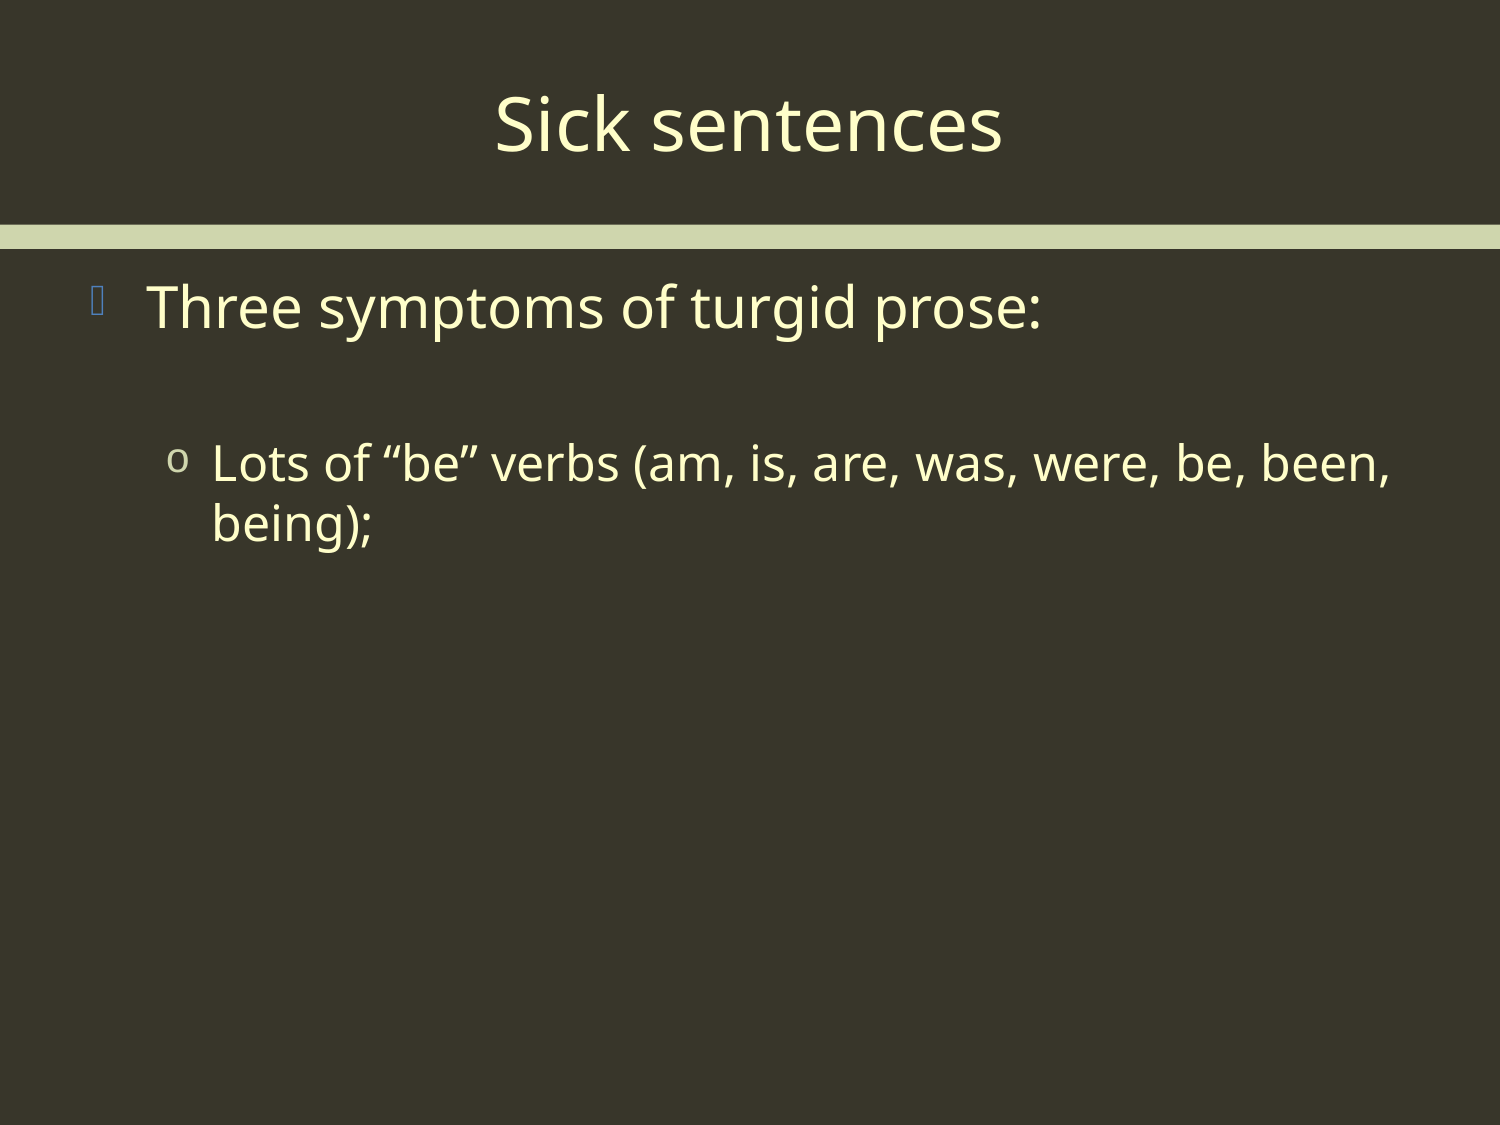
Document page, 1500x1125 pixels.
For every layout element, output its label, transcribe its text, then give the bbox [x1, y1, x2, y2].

list Three symptoms of turgid prose: Lots of “be” verbs (am, is, are, was, were, be, been, being); [75, 262, 1425, 1005]
title Sick sentences [75, 29, 1425, 213]
